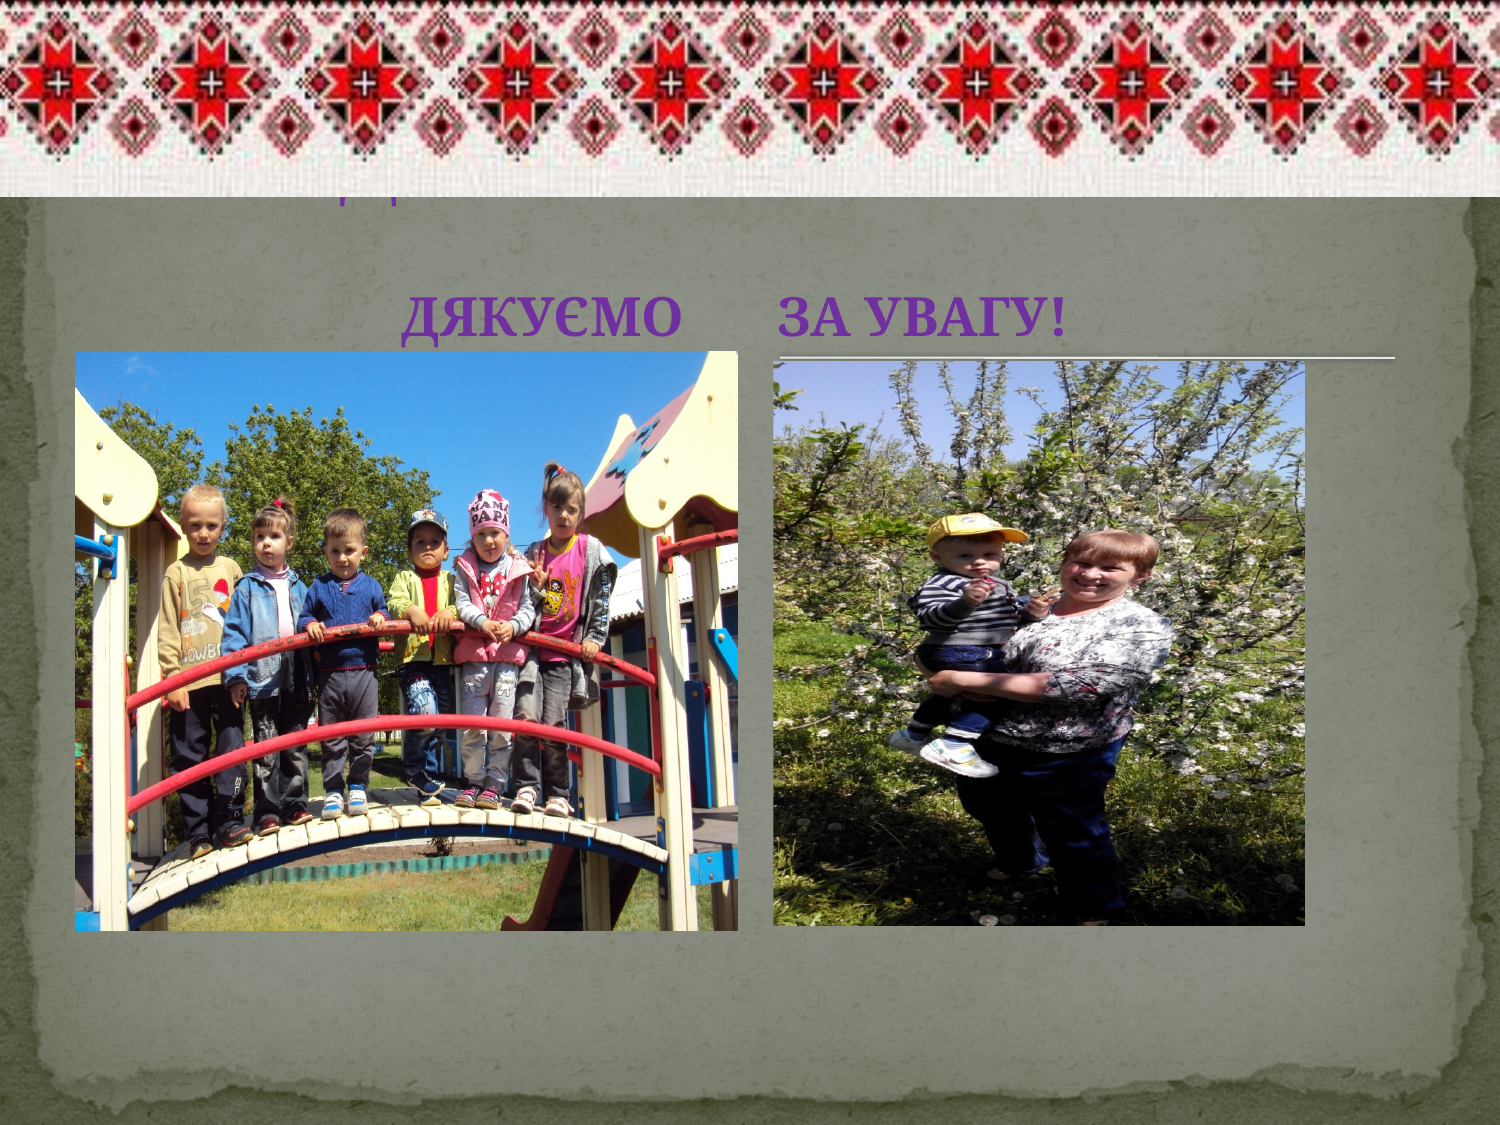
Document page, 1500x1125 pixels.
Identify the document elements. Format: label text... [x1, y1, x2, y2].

list ДЯКУЄМО [385, 228, 740, 345]
title ДЯКУЄМО ЗА УВАГУ! [74, 206, 1425, 213]
picture [0, 0, 1500, 197]
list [77, 354, 737, 930]
list ЗА УВАГУ! [760, 228, 1427, 357]
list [775, 363, 1304, 924]
